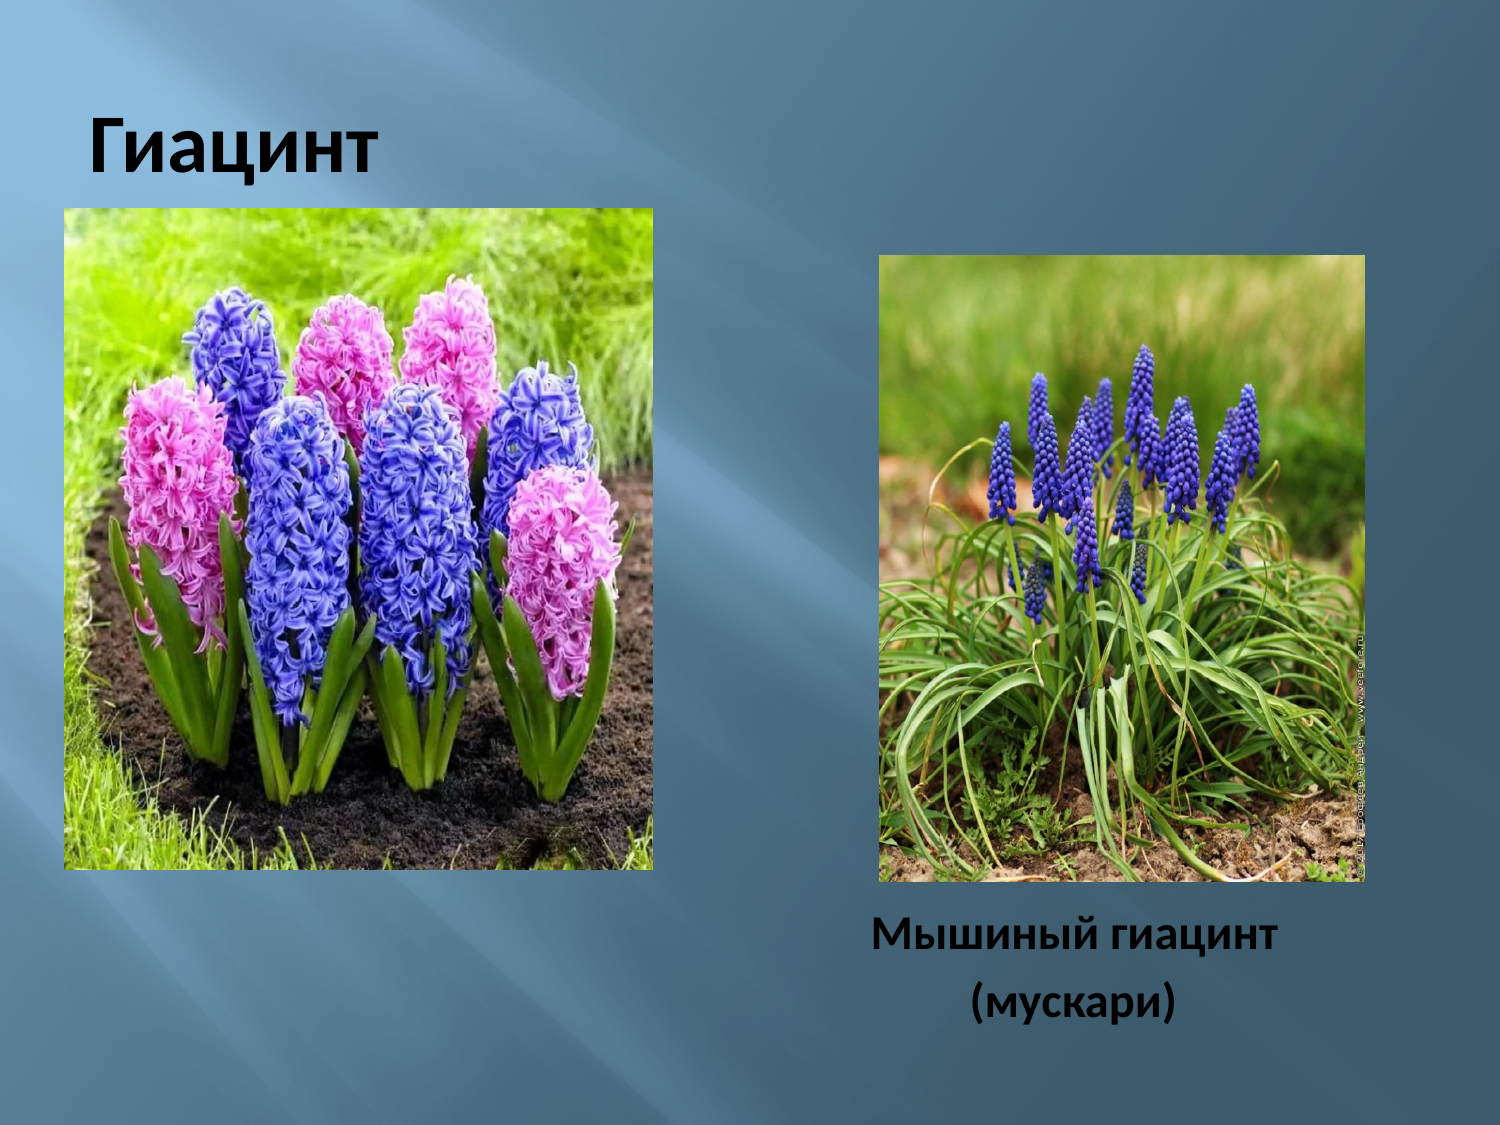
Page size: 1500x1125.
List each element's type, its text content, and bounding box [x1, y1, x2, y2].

picture [879, 255, 1365, 882]
picture [64, 207, 653, 870]
list Мышиный гиацинт (мускари) [75, 262, 1425, 1035]
title Гиацинт [75, 45, 1425, 233]
